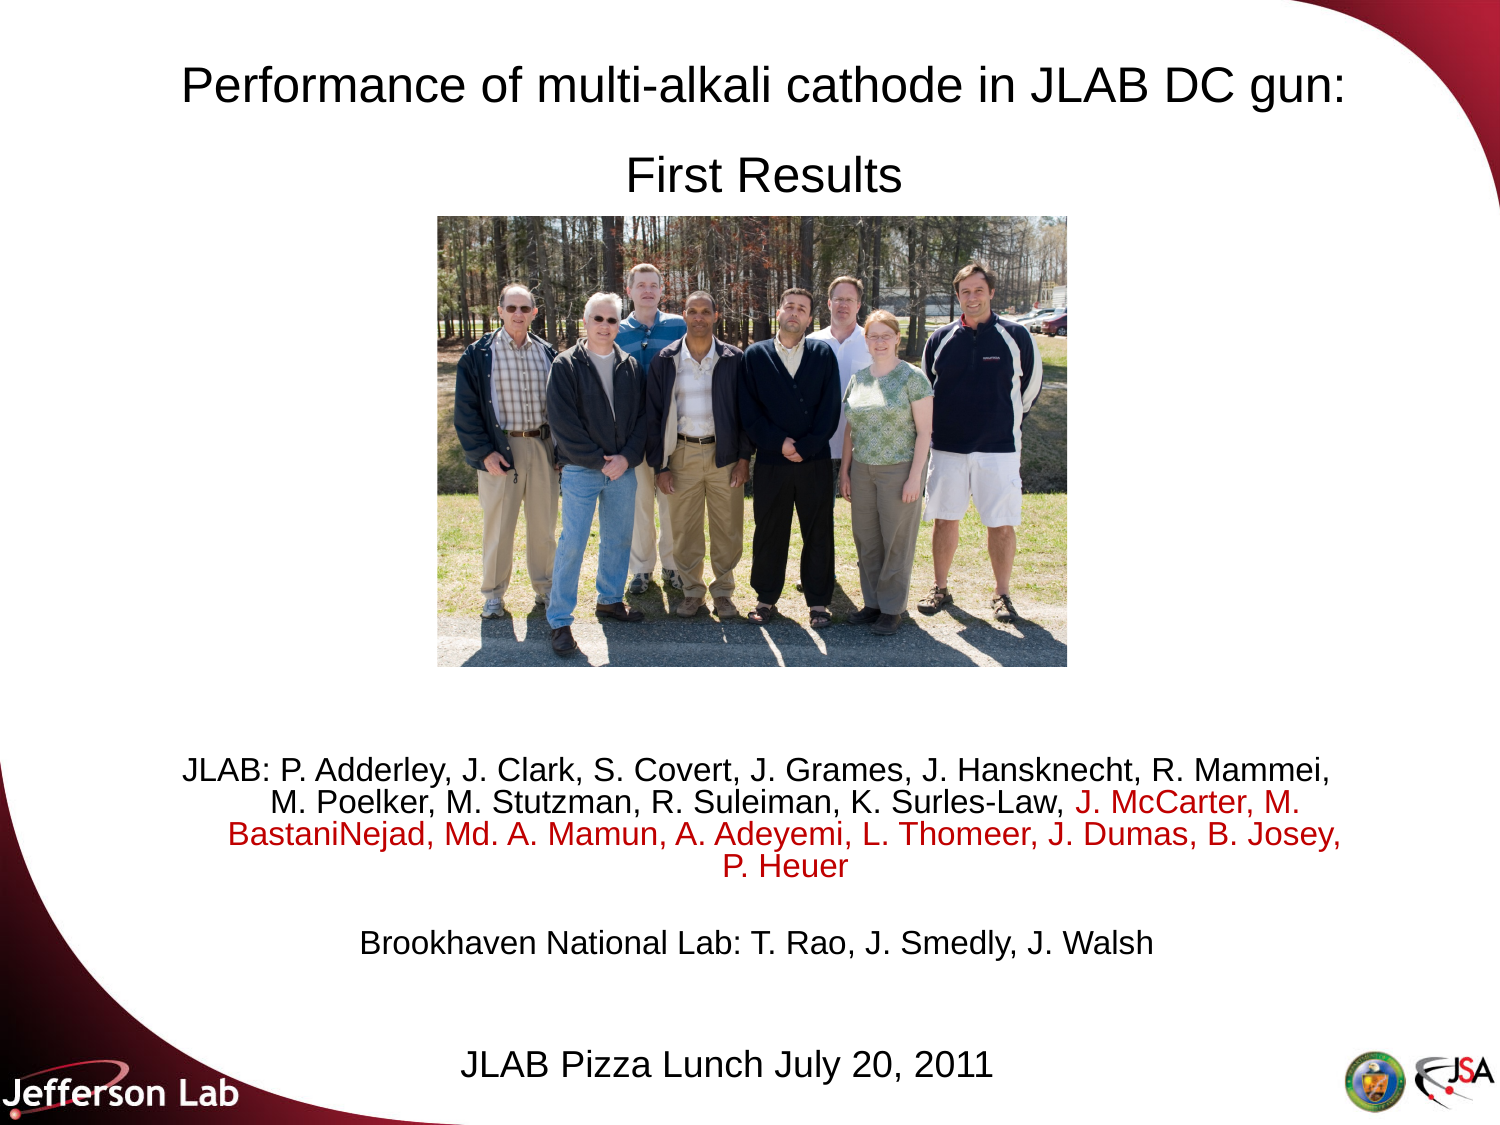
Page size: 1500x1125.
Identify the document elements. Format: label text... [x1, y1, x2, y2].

title Performance of multi-alkali cathode in JLAB DC gun: First Results [28, 0, 1500, 225]
subtitle JLAB: P. Adderley, J. Clark, S. Covert, J. Grames, J. Hansknecht, R. Mammei, M. Poelker, M. Stutzman, R. Suleiman, K. Surles-Law, J. McCarter, M. BastaniNejad, Md. A. Mamun, A. Adeyemi, L. Thomeer, J. Dumas, B. Josey, P. Heuer Brookhaven National Lab: T. Rao, J. Smedly, J. Walsh [155, 748, 1360, 1009]
text_box JLAB Pizza Lunch July 20, 2011 [445, 1033, 1010, 1093]
picture [0, 0, 1500, 1125]
